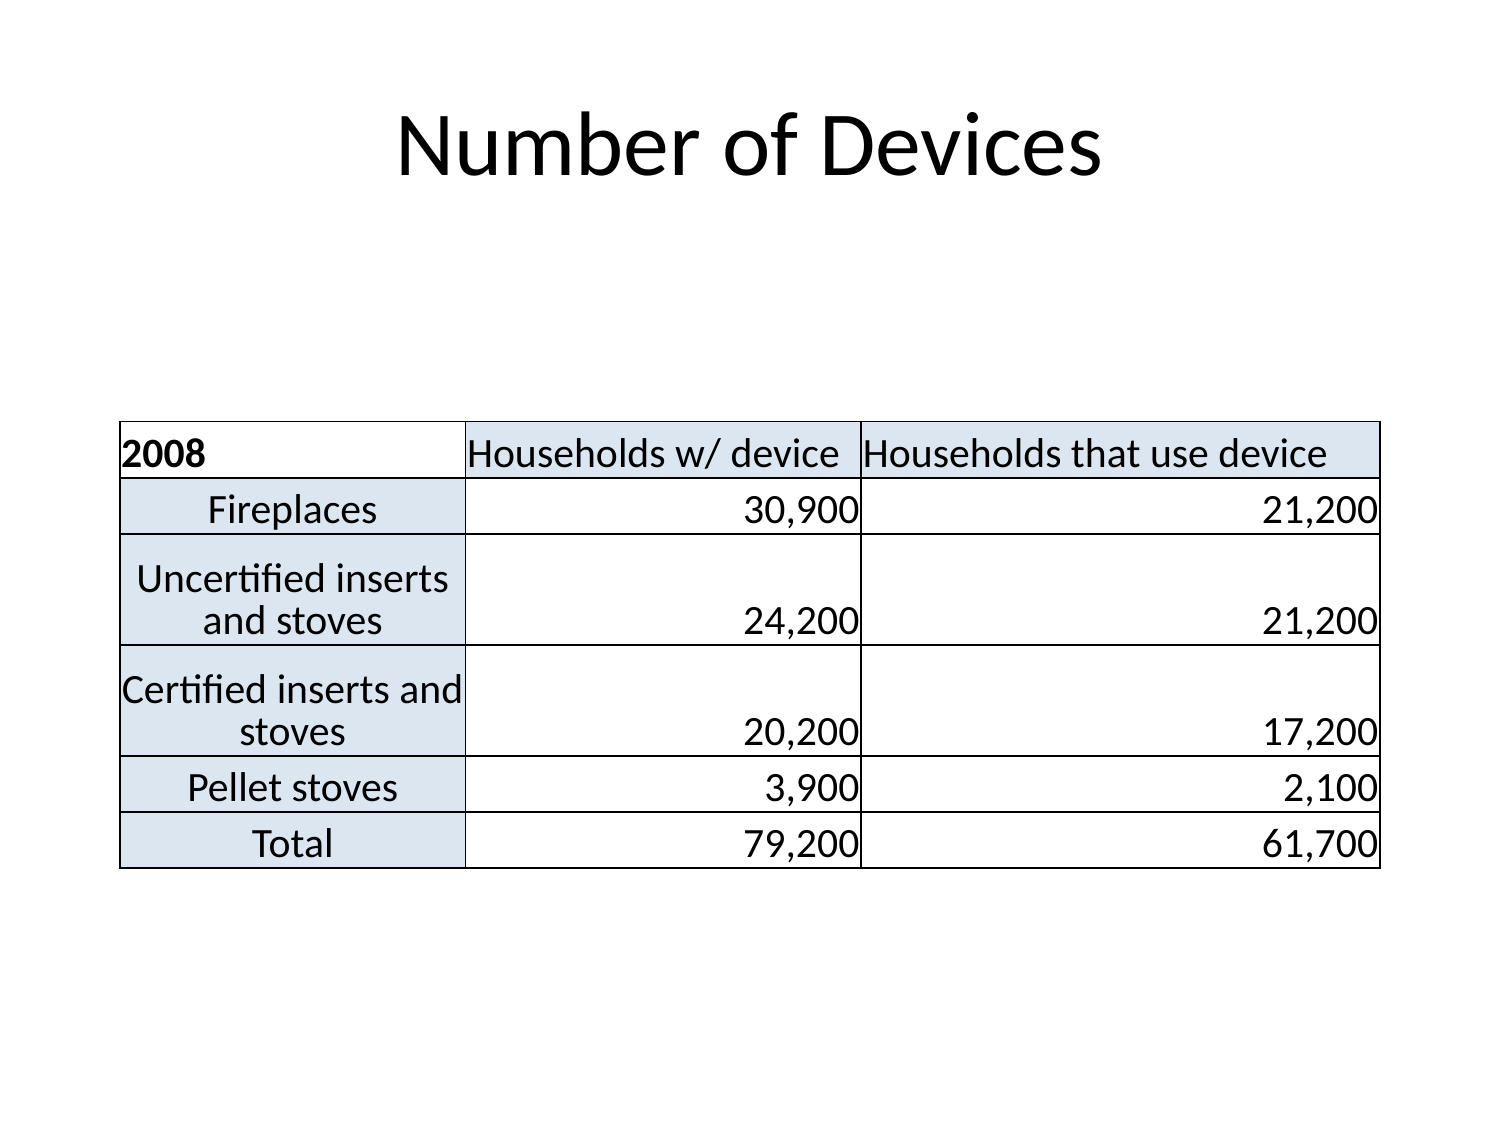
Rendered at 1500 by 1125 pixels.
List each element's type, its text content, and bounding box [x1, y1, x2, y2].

table_cell 21,200 [862, 479, 1379, 533]
table_header 2008 [121, 422, 465, 477]
title Number of Devices [75, 45, 1425, 233]
table_cell 2,100 [862, 757, 1379, 811]
table_cell Total [121, 813, 465, 867]
table_header Households w/ device [466, 422, 860, 477]
table_cell 3,900 [466, 757, 860, 811]
table_cell Pellet stoves [121, 757, 465, 811]
table_cell 61,700 [862, 813, 1379, 867]
table_cell Fireplaces [121, 479, 465, 533]
table_cell Certified inserts and stoves [121, 646, 465, 755]
table_cell 79,200 [466, 813, 860, 867]
table_cell Uncertified inserts and stoves [121, 535, 465, 644]
table_header Households that use device [862, 422, 1379, 477]
table_cell 20,200 [466, 646, 860, 755]
table_cell 30,900 [466, 479, 860, 533]
table_cell 24,200 [466, 535, 860, 644]
table_cell 21,200 [862, 535, 1379, 644]
table_cell 17,200 [862, 646, 1379, 755]
